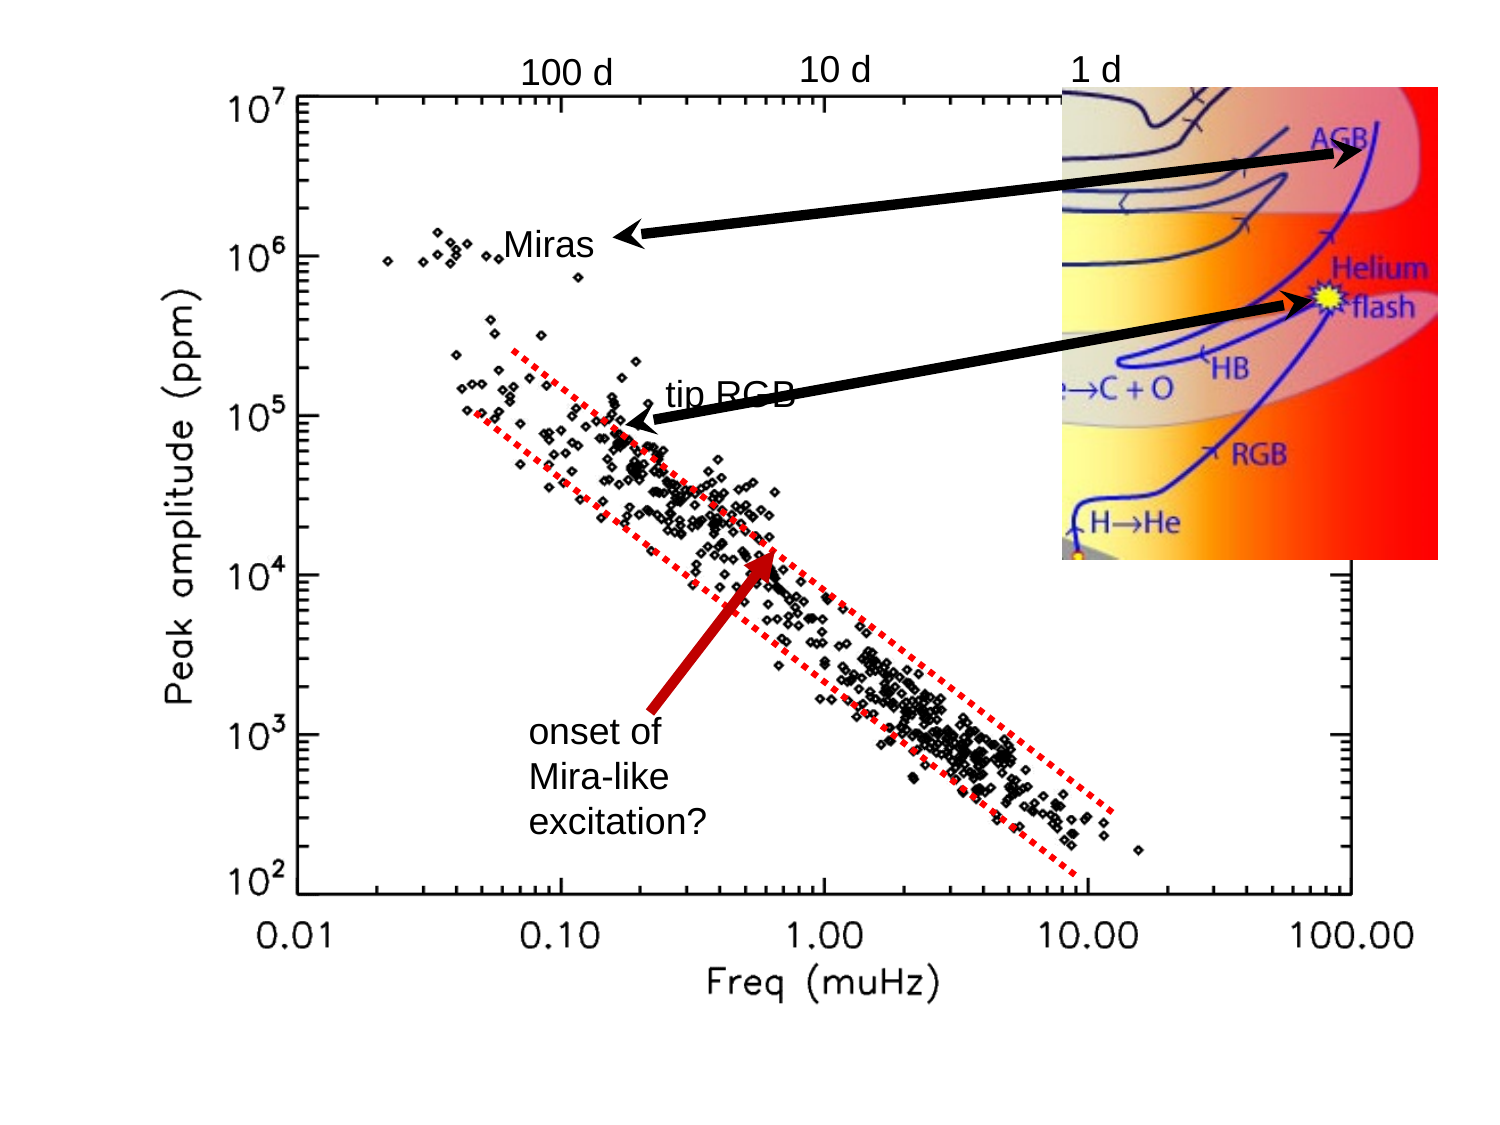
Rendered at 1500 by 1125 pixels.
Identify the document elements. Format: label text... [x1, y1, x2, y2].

picture [149, 74, 1438, 1033]
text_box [612, 149, 1363, 238]
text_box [649, 549, 776, 713]
text_box 1 d [1055, 37, 1137, 73]
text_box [624, 299, 1313, 426]
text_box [474, 412, 1076, 876]
text_box 10 d [784, 37, 887, 73]
text_box 100 d [505, 40, 629, 73]
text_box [512, 349, 1113, 813]
